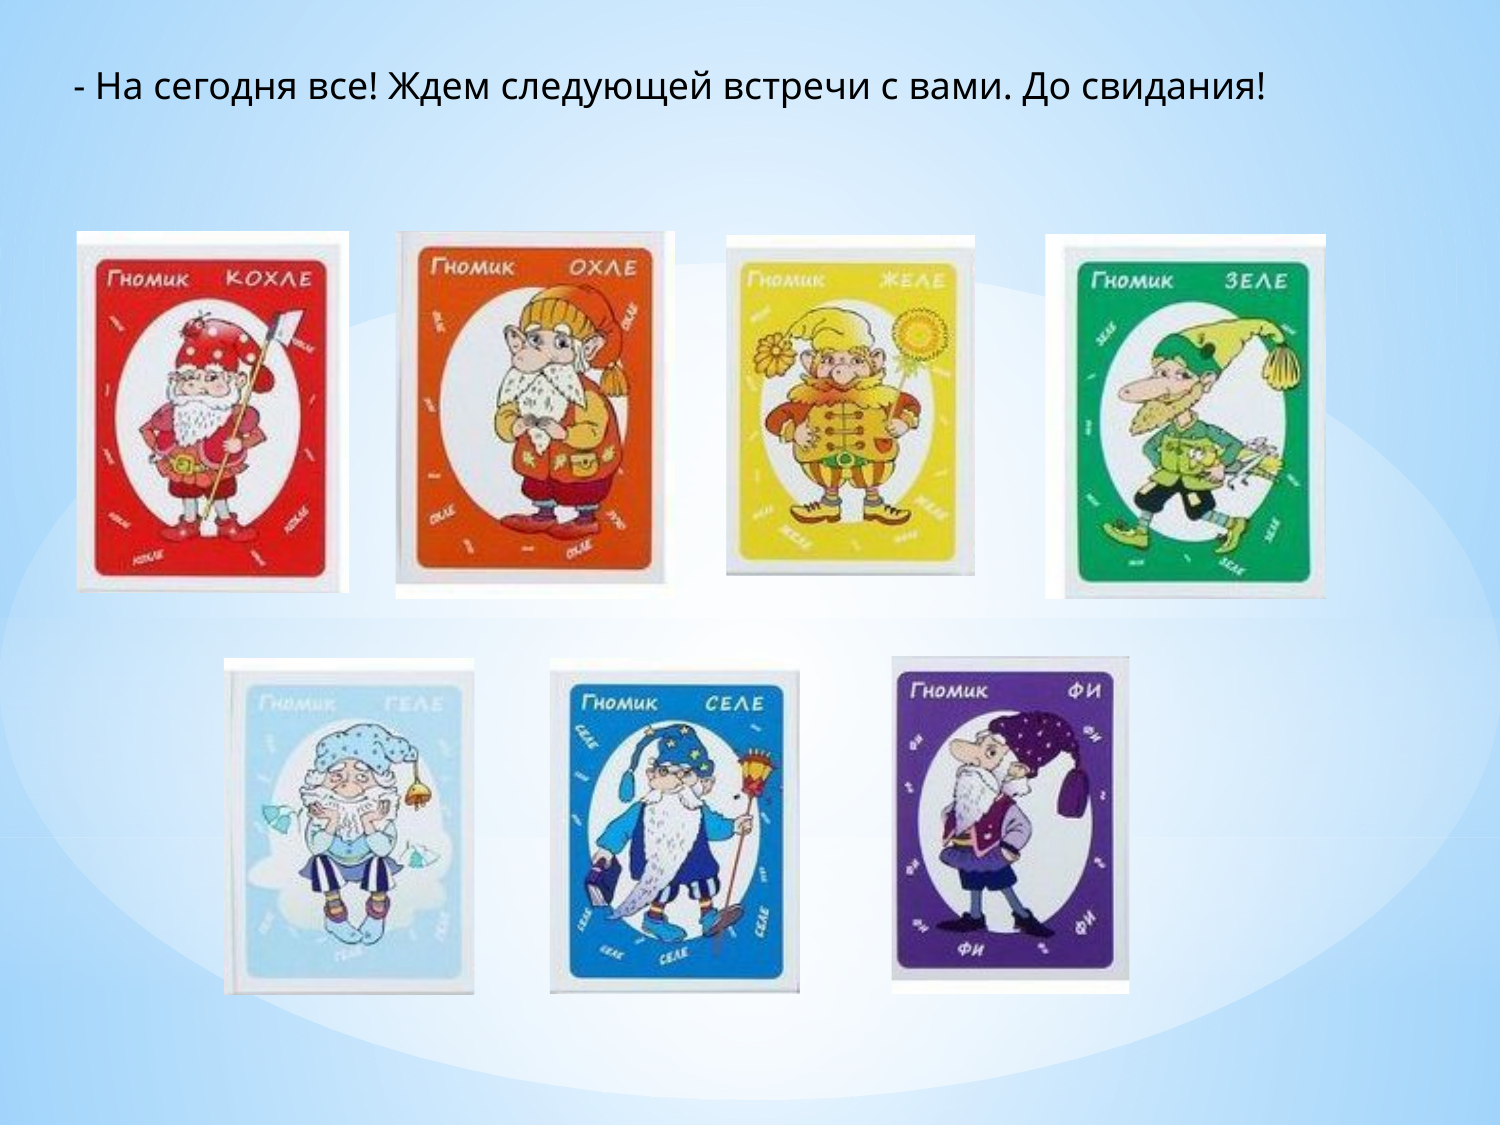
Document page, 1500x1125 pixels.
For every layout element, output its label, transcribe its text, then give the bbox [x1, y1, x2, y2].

picture [395, 231, 676, 599]
text_box - На сегодня все! Ждем следующей встречи с вами. До свидания! [58, 54, 1283, 115]
picture [1045, 233, 1327, 599]
picture [76, 231, 350, 593]
picture [223, 658, 475, 995]
picture [549, 658, 801, 994]
picture [891, 656, 1130, 994]
picture [726, 235, 976, 576]
